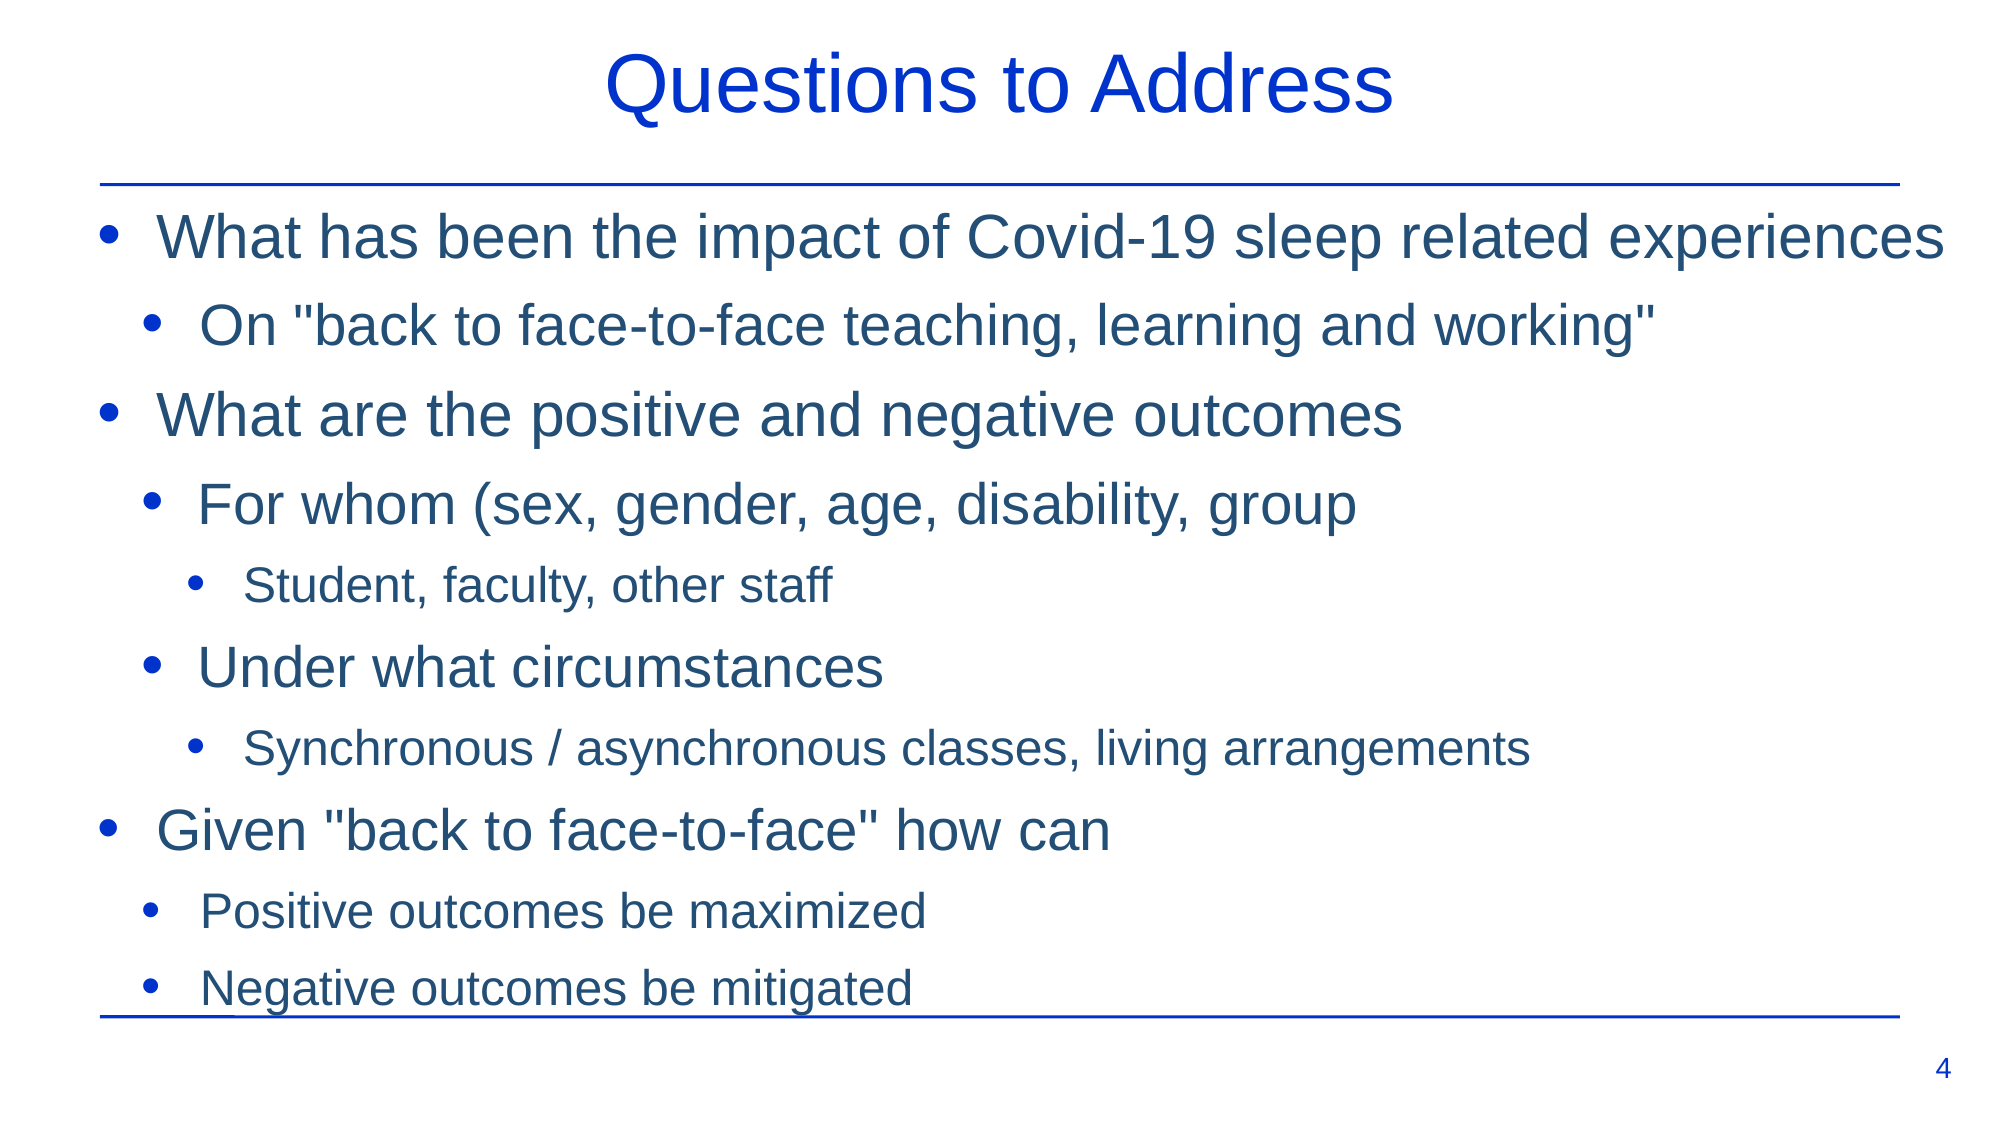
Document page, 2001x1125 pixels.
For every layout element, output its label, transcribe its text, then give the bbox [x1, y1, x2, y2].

slide_number 4 [1887, 1042, 2000, 1106]
list What has been the impact of Covid-19 sleep related experiences On "back to face-to-face teaching, learning and working" What are the positive and negative outcomes For whom (sex, gender, age, disability, group Student, faculty, other staff Under what circumstances Synchronous / asynchronous classes, living arrangements Given "back to face-to-face" how can Positive outcomes be maximized Negative outcomes be mitigated [37, 188, 2000, 991]
title Questions to Address [99, 24, 1900, 137]
